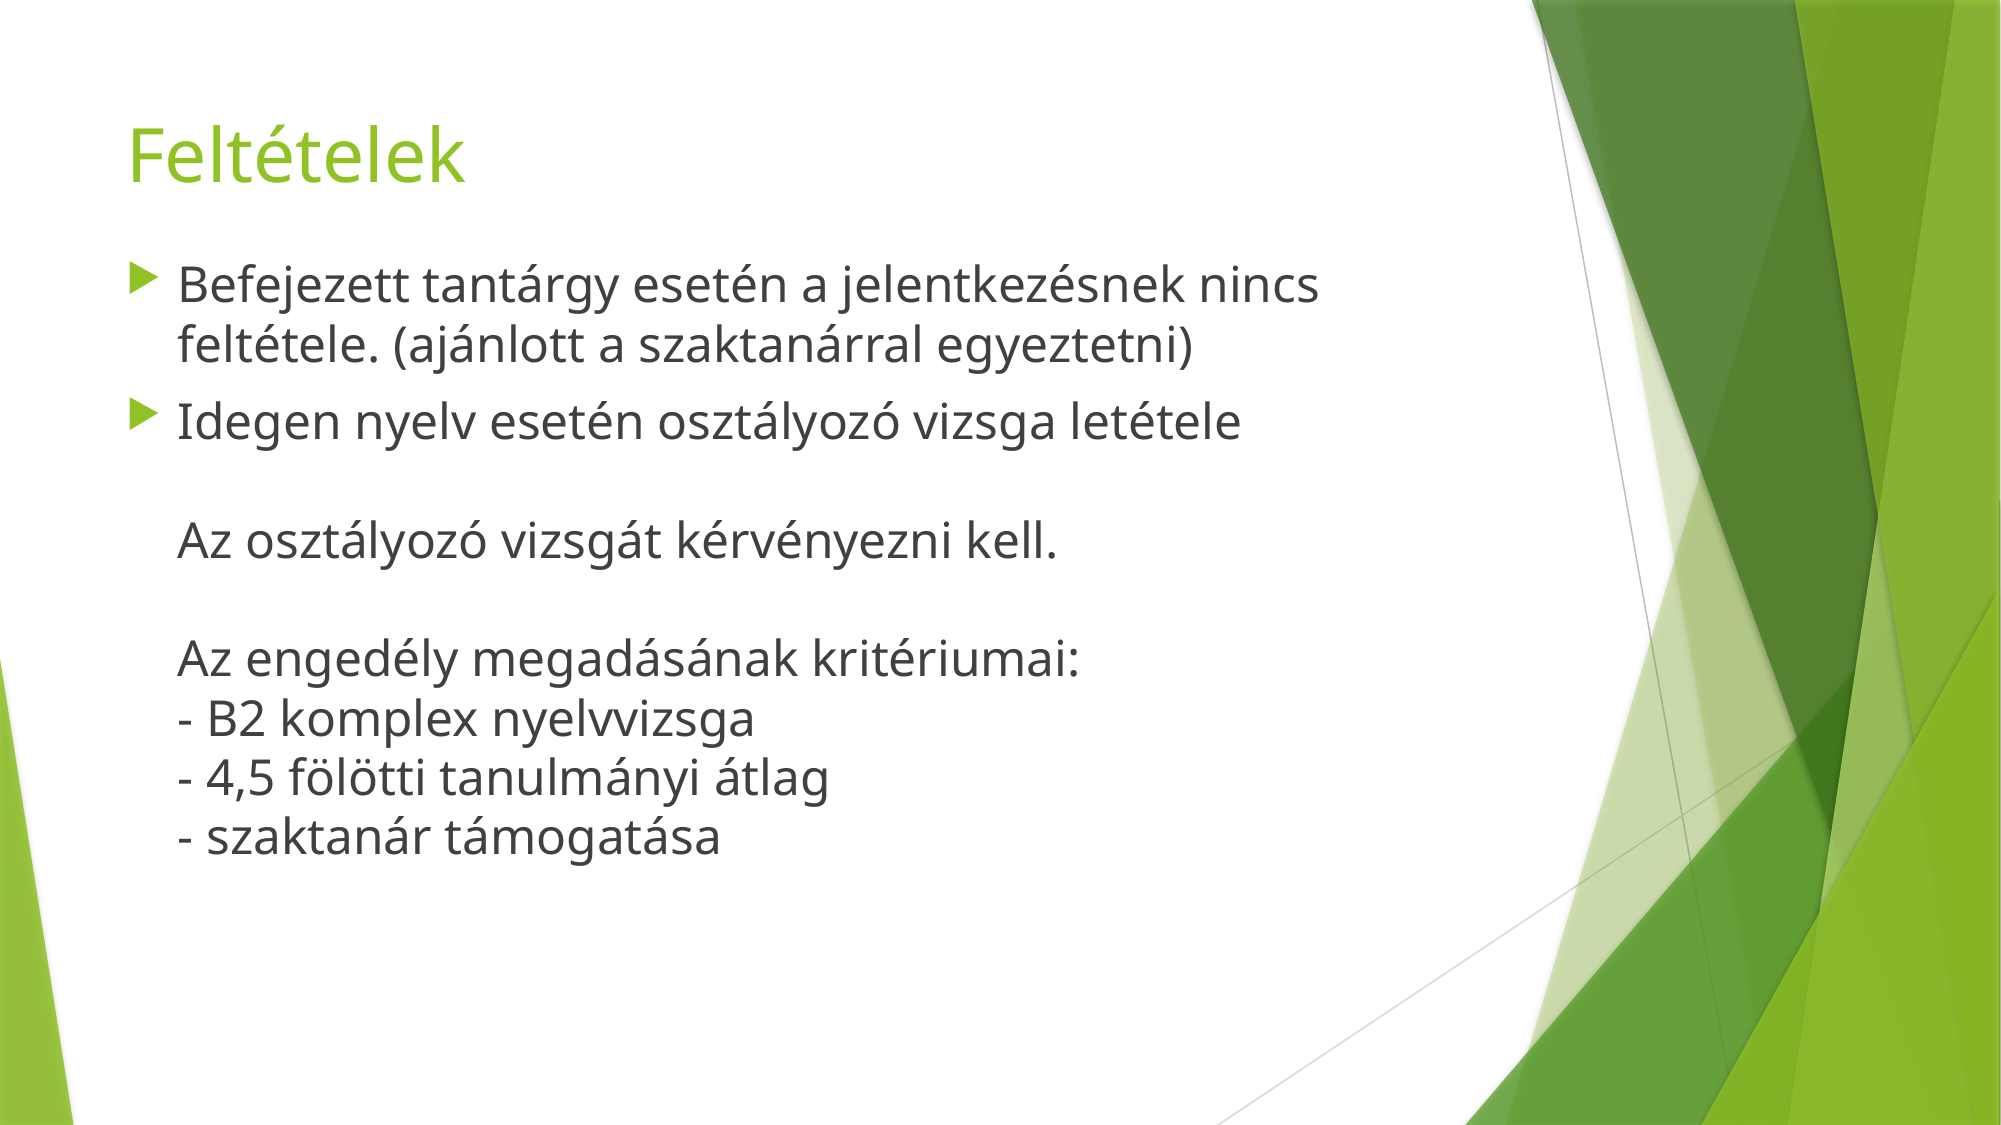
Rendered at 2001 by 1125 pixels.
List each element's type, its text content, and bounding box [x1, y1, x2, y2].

title Feltételek [111, 99, 1522, 245]
list Befejezett tantárgy esetén a jelentkezésnek nincs feltétele. (ajánlott a szaktanárral egyeztetni) Idegen nyelv esetén osztályozó vizsga letétele Az osztályozó vizsgát kérvényezni kell. Az engedély megadásának kritériumai: - B2 komplex nyelvvizsga - 4,5 fölötti tanulmányi átlag - szaktanár támogatása [111, 245, 1522, 1029]
